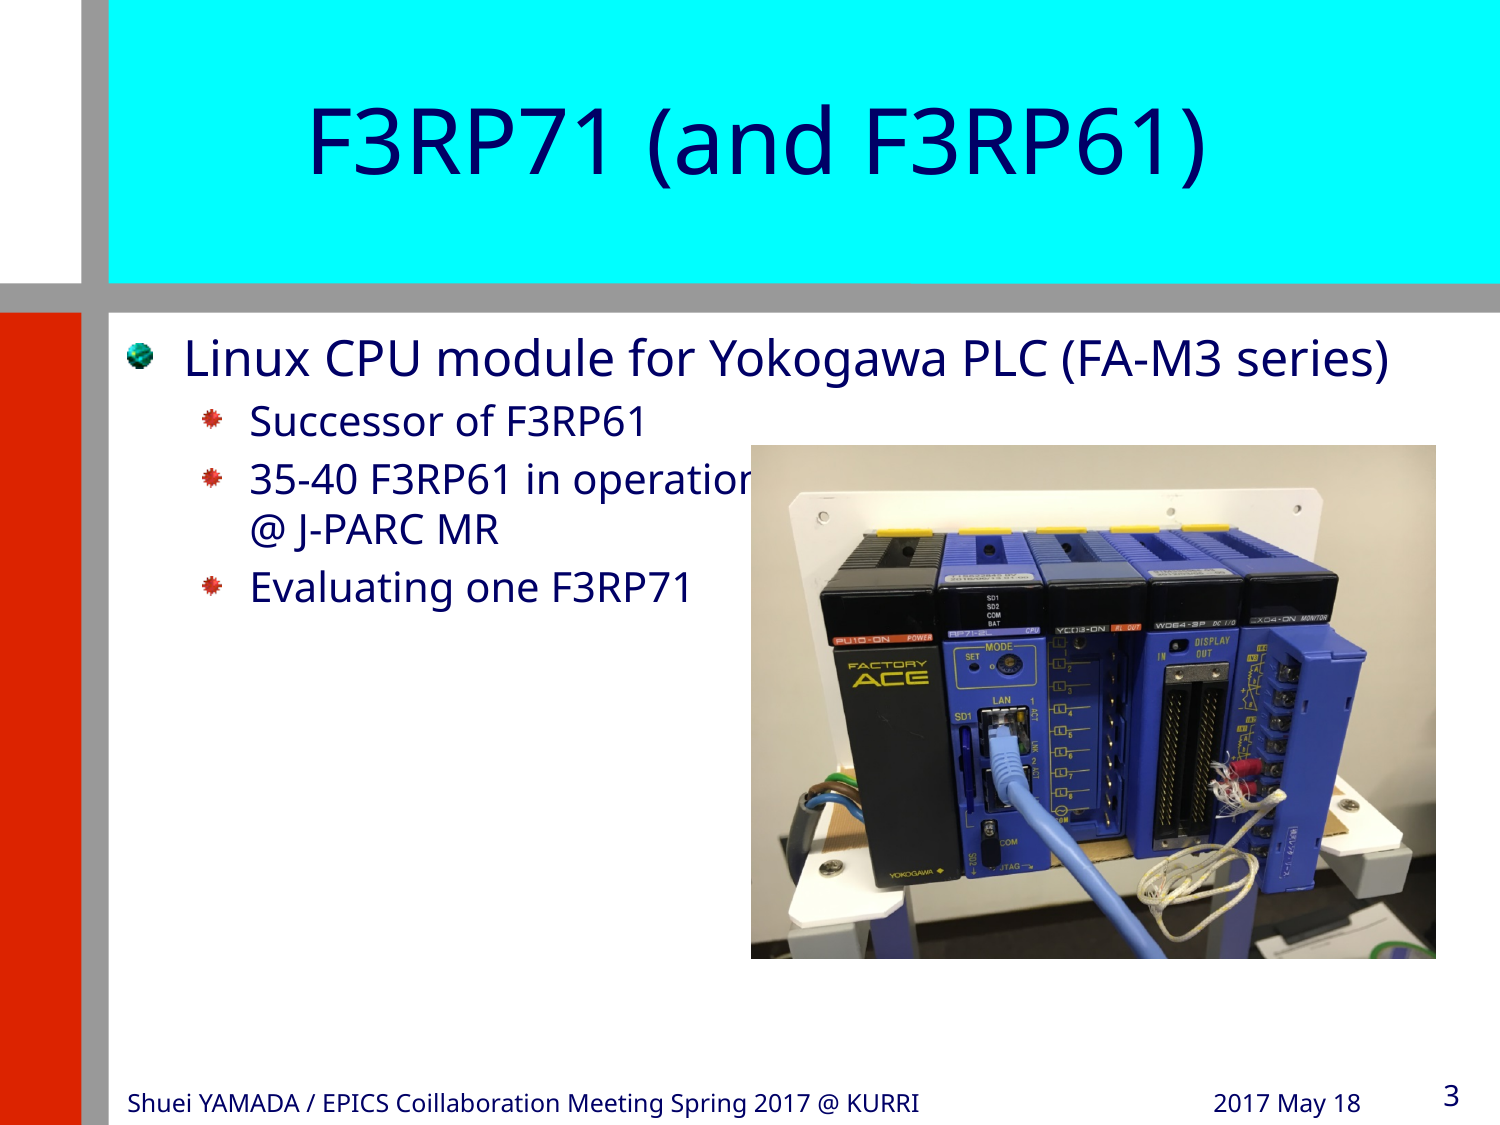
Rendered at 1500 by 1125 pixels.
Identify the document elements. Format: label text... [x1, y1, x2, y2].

title F3RP71 (and F3RP61) [112, 75, 1400, 200]
picture [127, 343, 153, 369]
slide_number 3 [1376, 1050, 1475, 1125]
picture [202, 576, 222, 596]
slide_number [1046, 1050, 1376, 1125]
picture [202, 409, 222, 429]
footer Shuei YAMADA / EPICS Coillaboration Meeting Spring 2017 @ KURRI [112, 1050, 1046, 1125]
list Linux CPU module for Yokogawa PLC (FA-M3 series) Successor of F3RP61 35-40 F3RP61 in operation @ J-PARC MR Evaluating one F3RP71 [112, 318, 1483, 994]
picture [202, 468, 222, 488]
picture [749, 444, 1436, 959]
